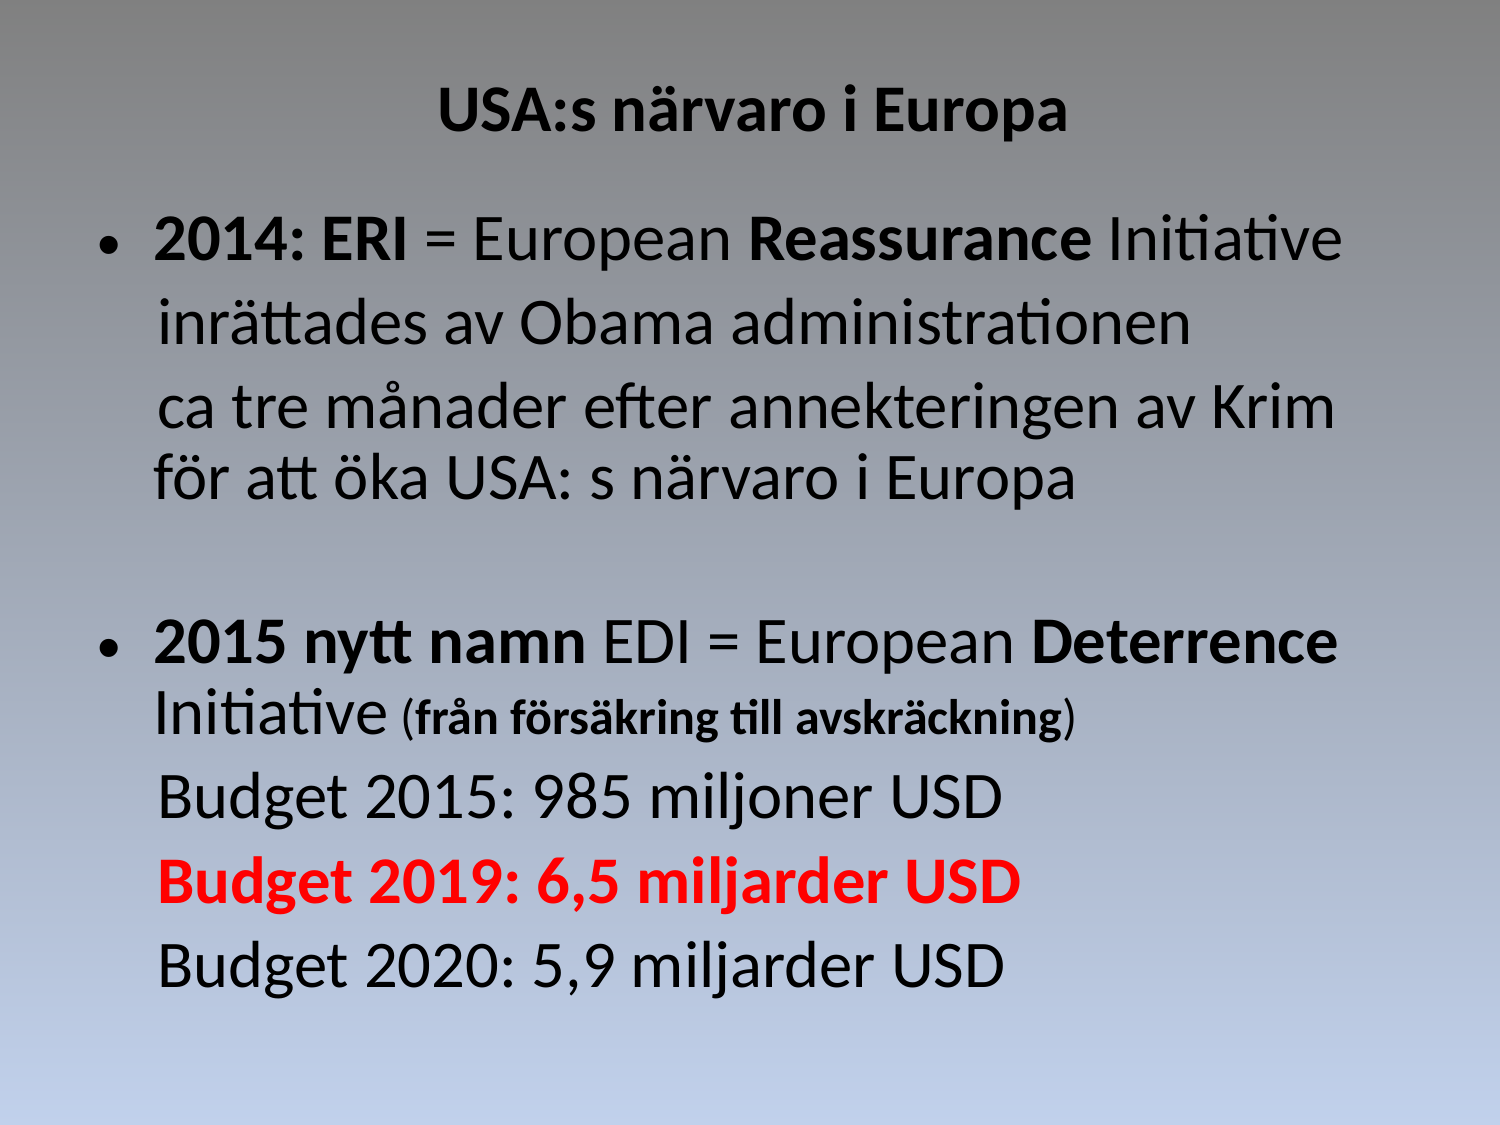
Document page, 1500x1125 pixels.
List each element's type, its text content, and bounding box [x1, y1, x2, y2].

list USA:s närvaro i Europa 2014: ERI = European Reassurance Initiative inrättades av Obama administrationen ca tre månader efter annekteringen av Krim för att öka USA: s närvaro i Europa 2015 nytt namn EDI = European Deterrence Initiative (från försäkring till avskräckning) Budget 2015: 985 miljoner USD Budget 2019: 6,5 miljarder USD Budget 2020: 5,9 miljarder USD [82, 70, 1425, 1067]
